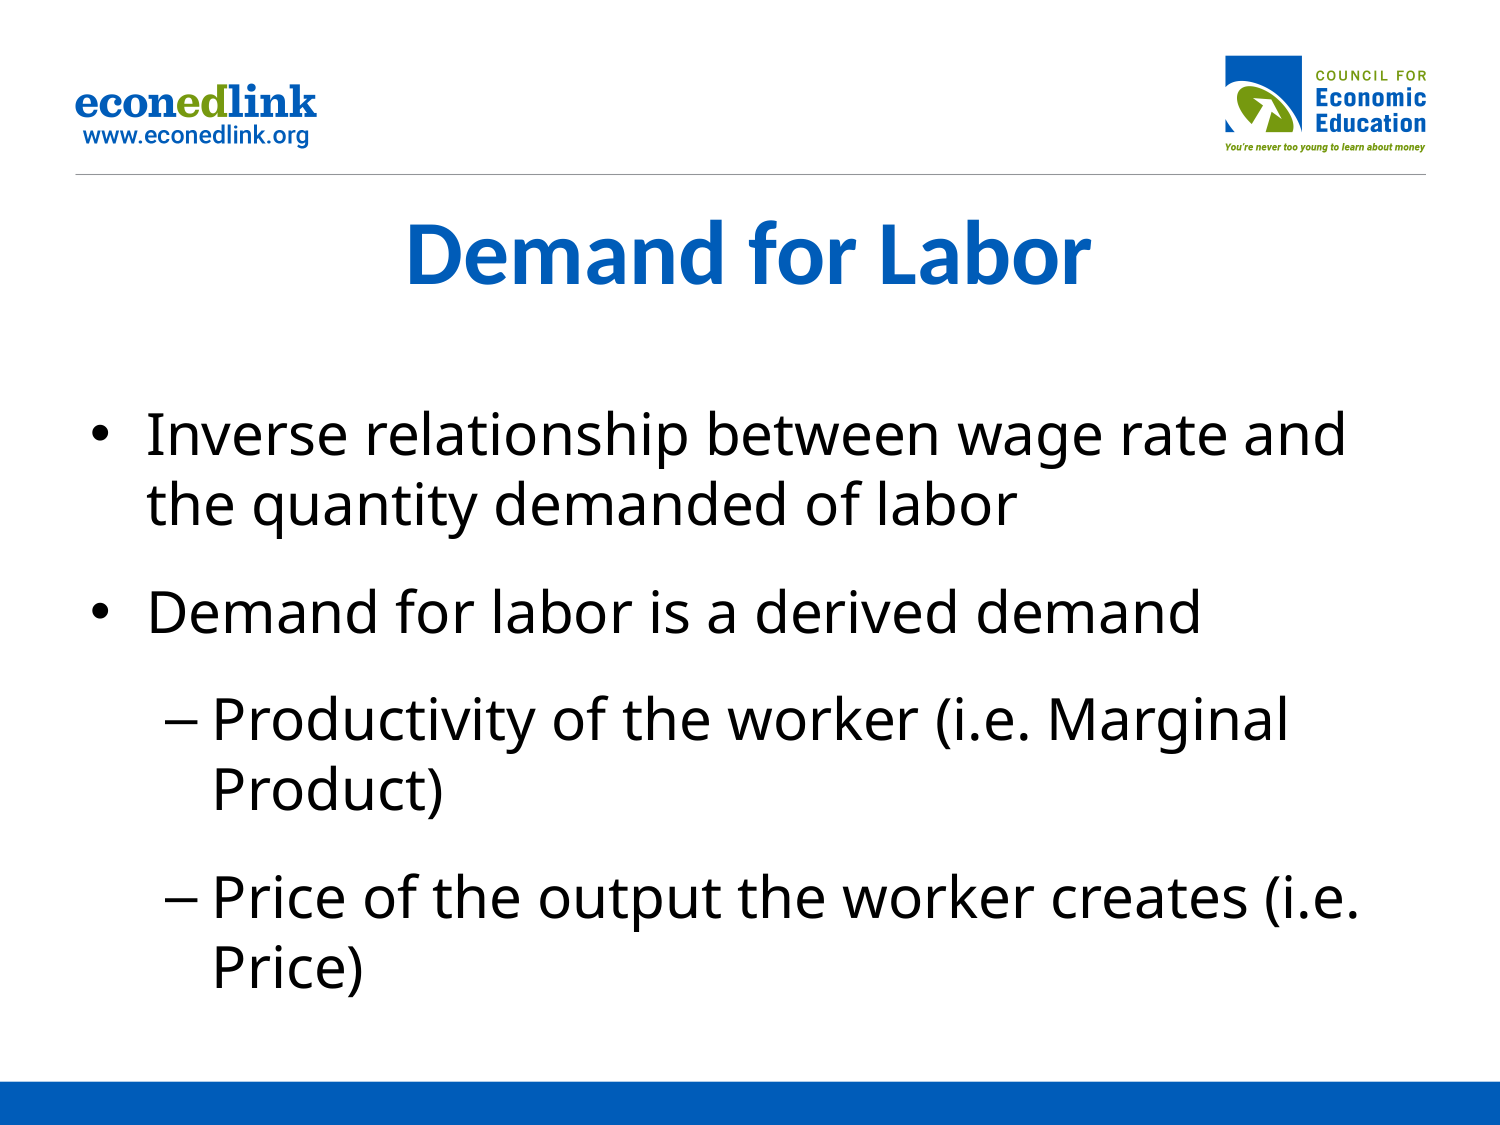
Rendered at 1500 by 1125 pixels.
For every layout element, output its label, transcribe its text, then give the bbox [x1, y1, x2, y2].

title Demand for Labor [74, 149, 1426, 338]
list Inverse relationship between wage rate and the quantity demanded of labor Demand for labor is a derived demand Productivity of the worker (i.e. Marginal Product) Price of the output the worker creates (i.e. Price) [74, 389, 1426, 1011]
picture [0, 0, 1500, 1125]
